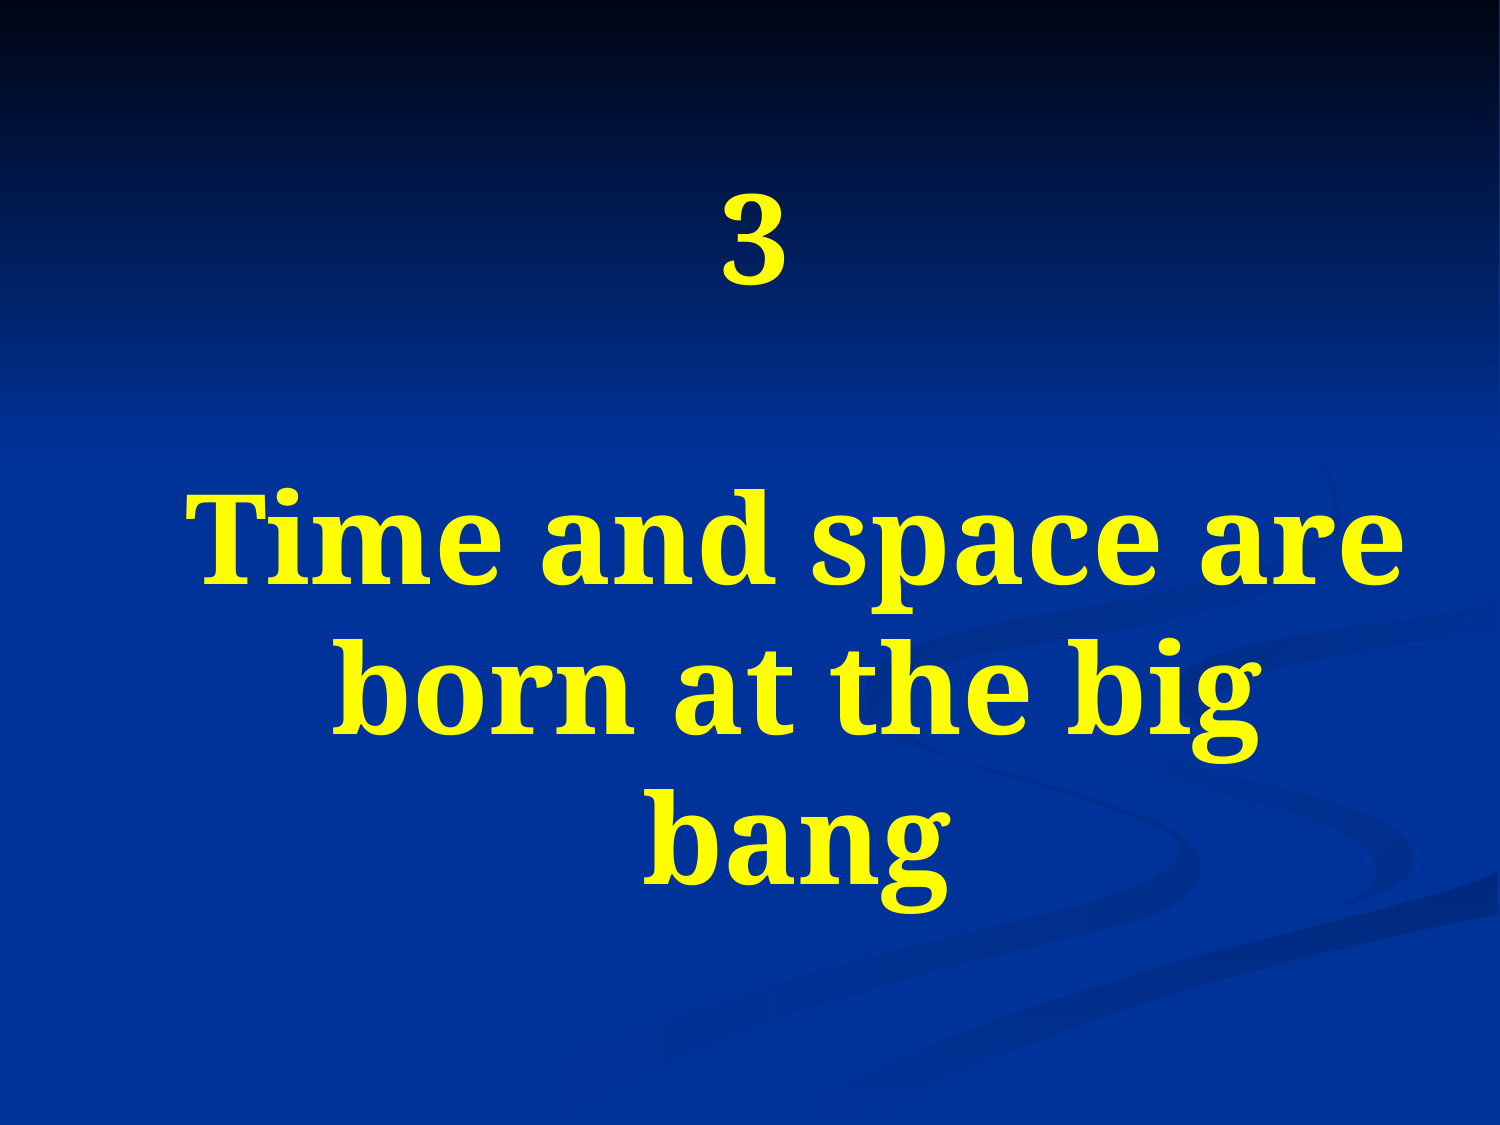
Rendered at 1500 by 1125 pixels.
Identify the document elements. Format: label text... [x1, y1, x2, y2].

title 3 Time and space are born at the big bang [74, 44, 1436, 1024]
